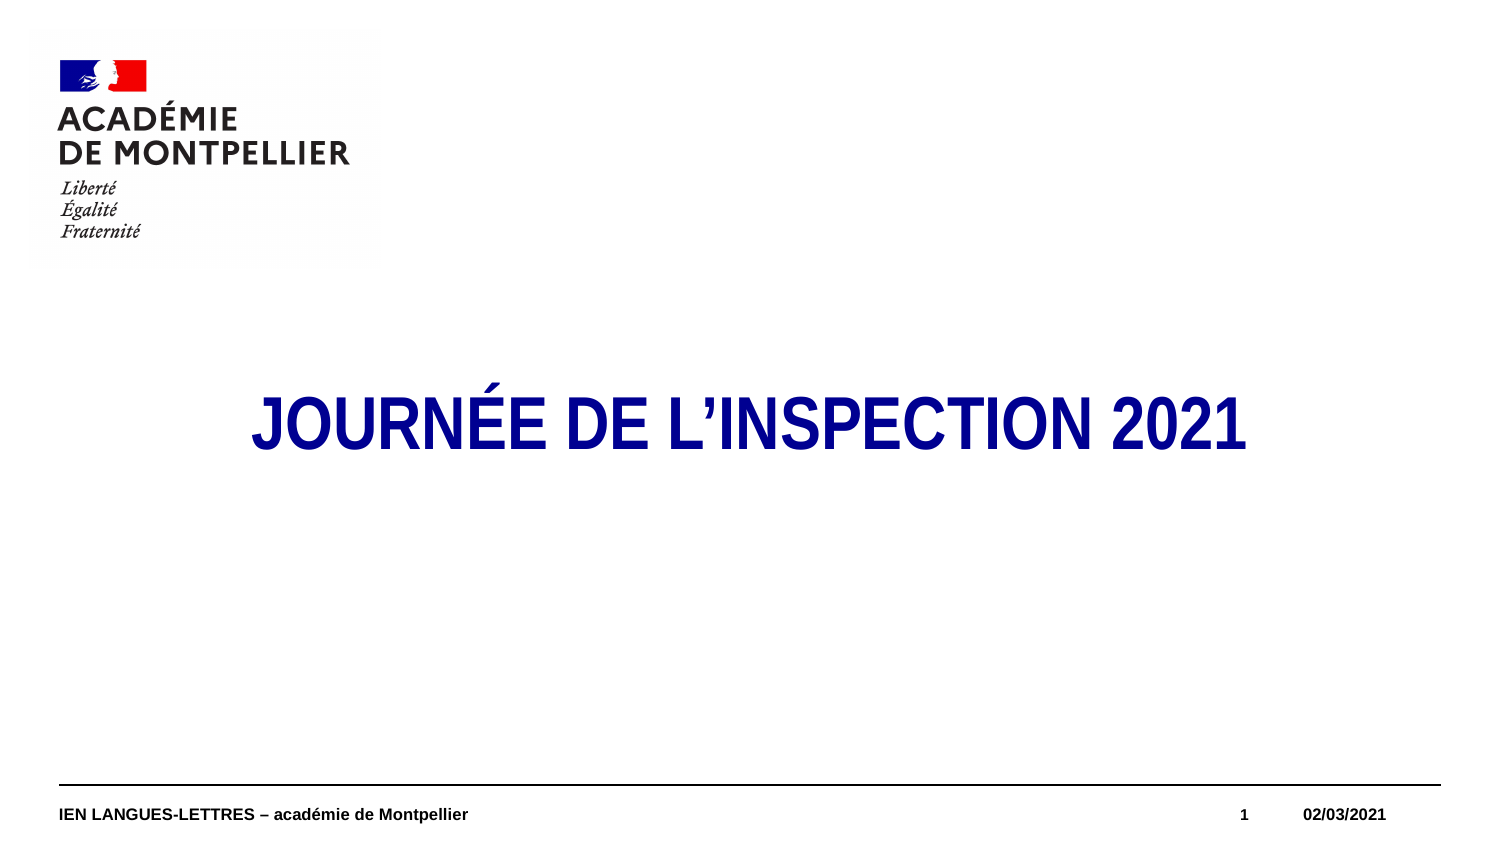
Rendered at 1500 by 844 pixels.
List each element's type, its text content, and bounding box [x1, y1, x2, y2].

slide_number 1 [1027, 784, 1249, 844]
picture [29, 29, 381, 269]
list Journée de l’inspection 2021 [59, 384, 1441, 726]
footer IEN LANGUES-LETTRES – académie de Montpellier [59, 784, 1027, 844]
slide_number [1249, 784, 1441, 844]
